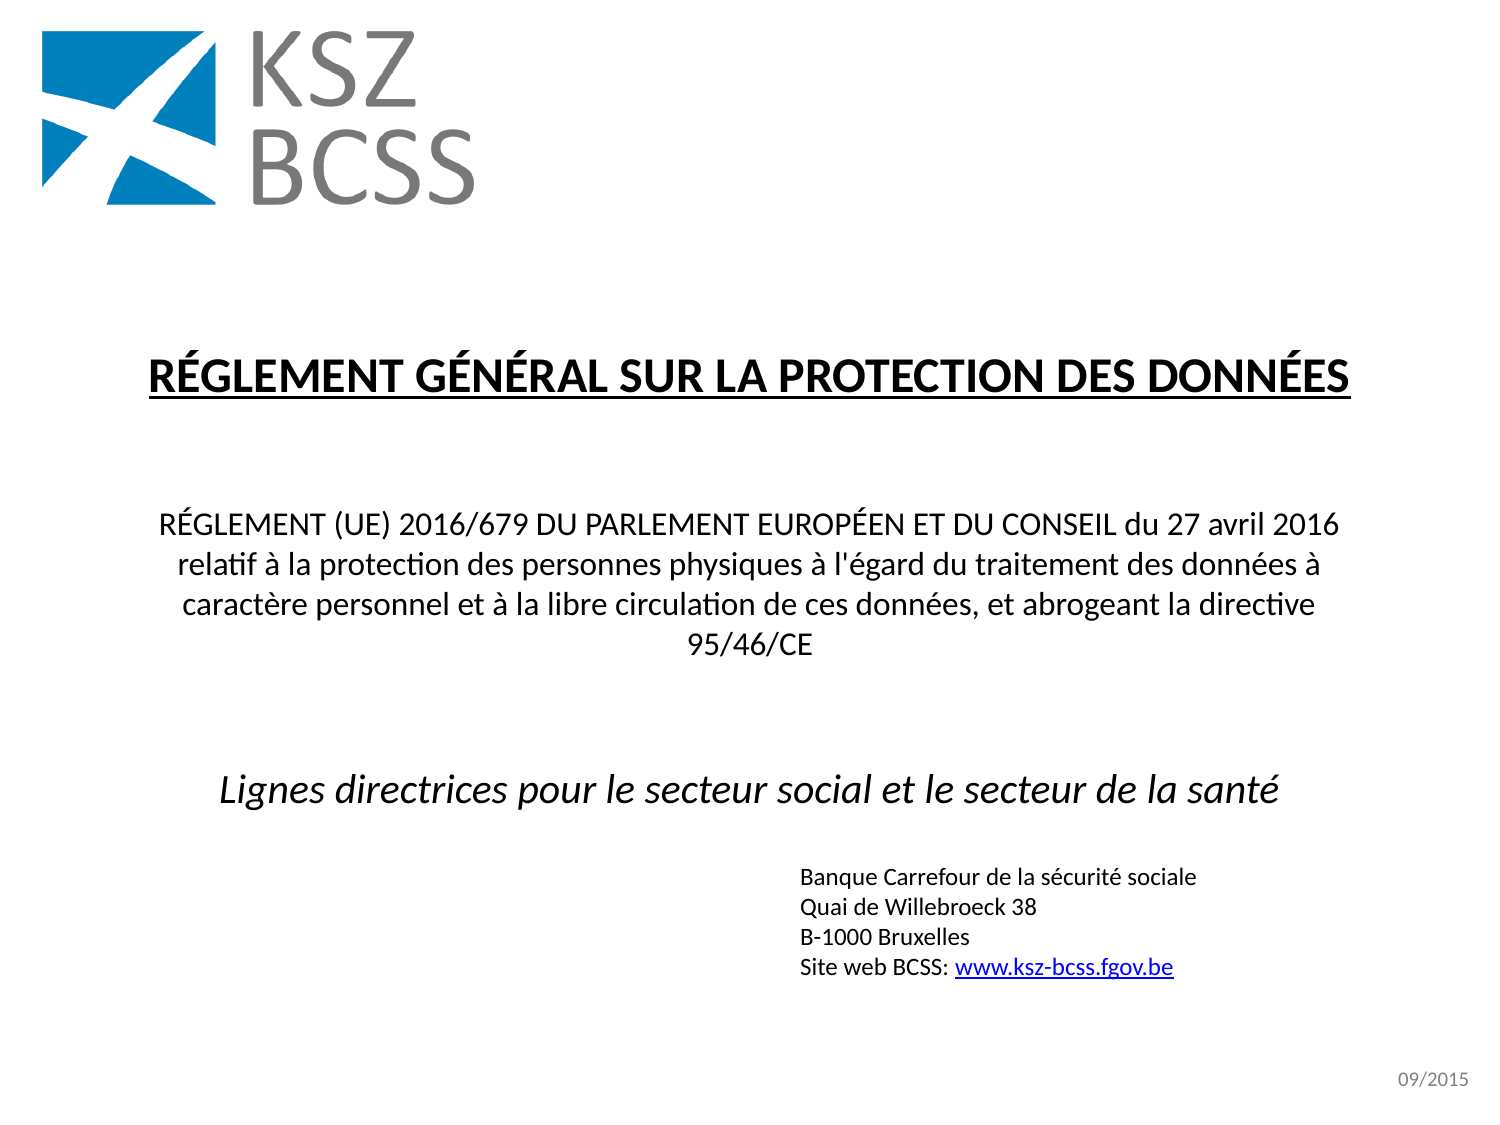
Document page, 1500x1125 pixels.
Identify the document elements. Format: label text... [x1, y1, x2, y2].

title RÉGLEMENT GÉNÉRAL SUR LA PROTECTION DES DONNÉES RÉGLEMENT (UE) 2016/679 DU PARLEMENT EUROPÉEN ET DU CONSEIL du 27 avril 2016 relatif à la protection des personnes physiques à l'égard du traitement des données à caractère personnel et à la libre circulation de ces données, et abrogeant la directive 95/46/CE Lignes directrices pour le secteur social et le secteur de la santé [112, 356, 1388, 598]
picture [41, 30, 479, 206]
slide_number 09/2015 [1133, 1058, 1484, 1107]
